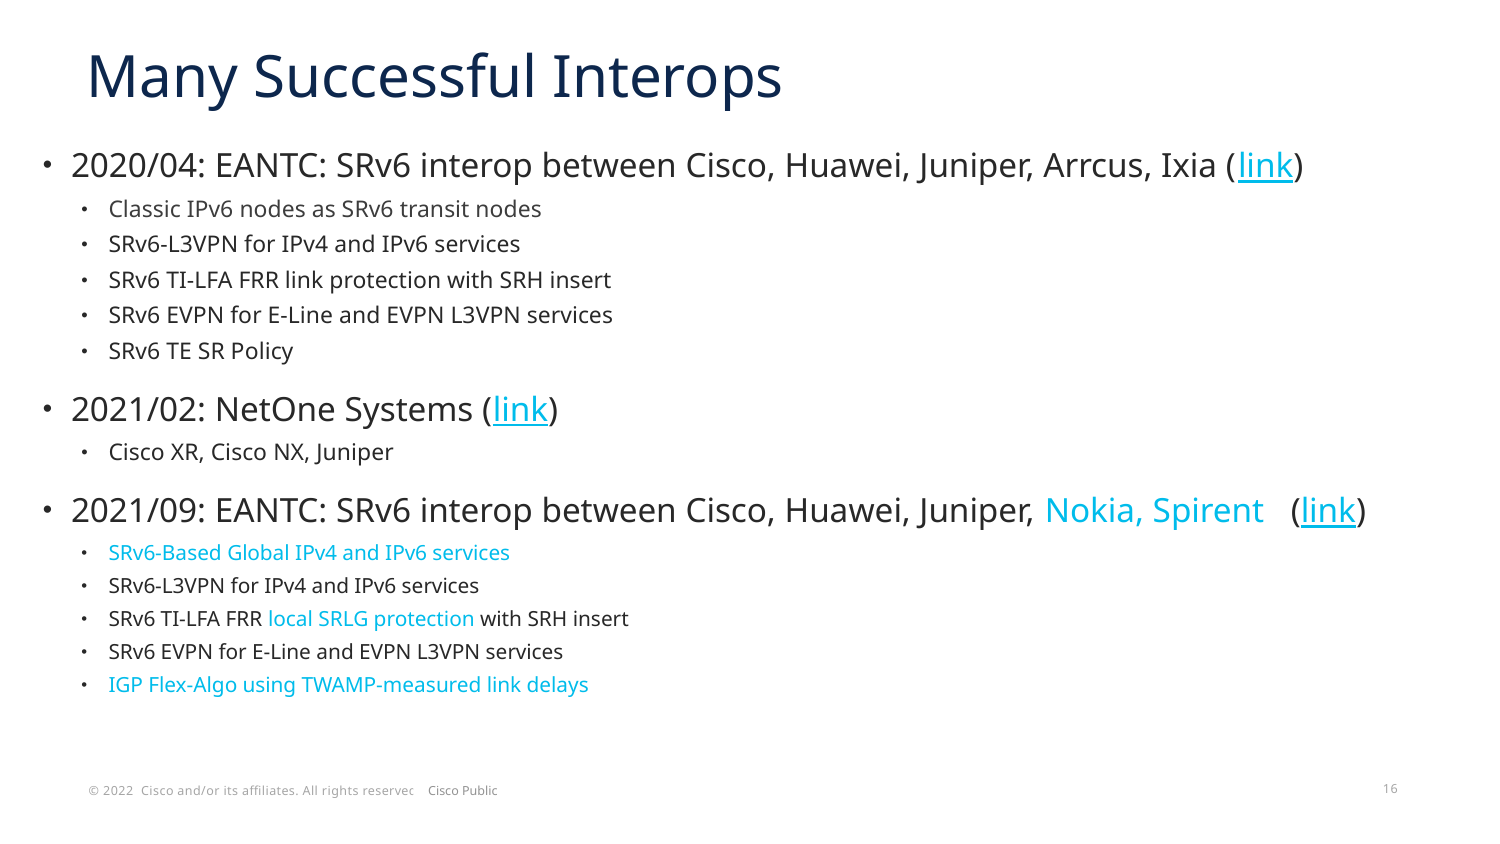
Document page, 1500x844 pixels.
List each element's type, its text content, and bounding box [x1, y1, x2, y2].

list 2020/04: EANTC: SRv6 interop between Cisco, Huawei, Juniper, Arrcus, Ixia (link) Classic IPv6 nodes as SRv6 transit nodes SRv6-L3VPN for IPv4 and IPv6 services SRv6 TI-LFA FRR link protection with SRH insert SRv6 EVPN for E-Line and EVPN L3VPN services SRv6 TE SR Policy 2021/02: NetOne Systems (link) Cisco XR, Cisco NX, Juniper 2021/09: EANTC: SRv6 interop between Cisco, Huawei, Juniper, Nokia, Spirent (link) SRv6-Based Global IPv4 and IPv6 services SRv6-L3VPN for IPv4 and IPv6 services SRv6 TI-LFA FRR local SRLG protection with SRH insert SRv6 EVPN for E-Line and EVPN L3VPN services IGP Flex-Algo using TWAMP-measured link delays [18, 136, 1482, 821]
title Many Successful Interops [71, 55, 1441, 176]
